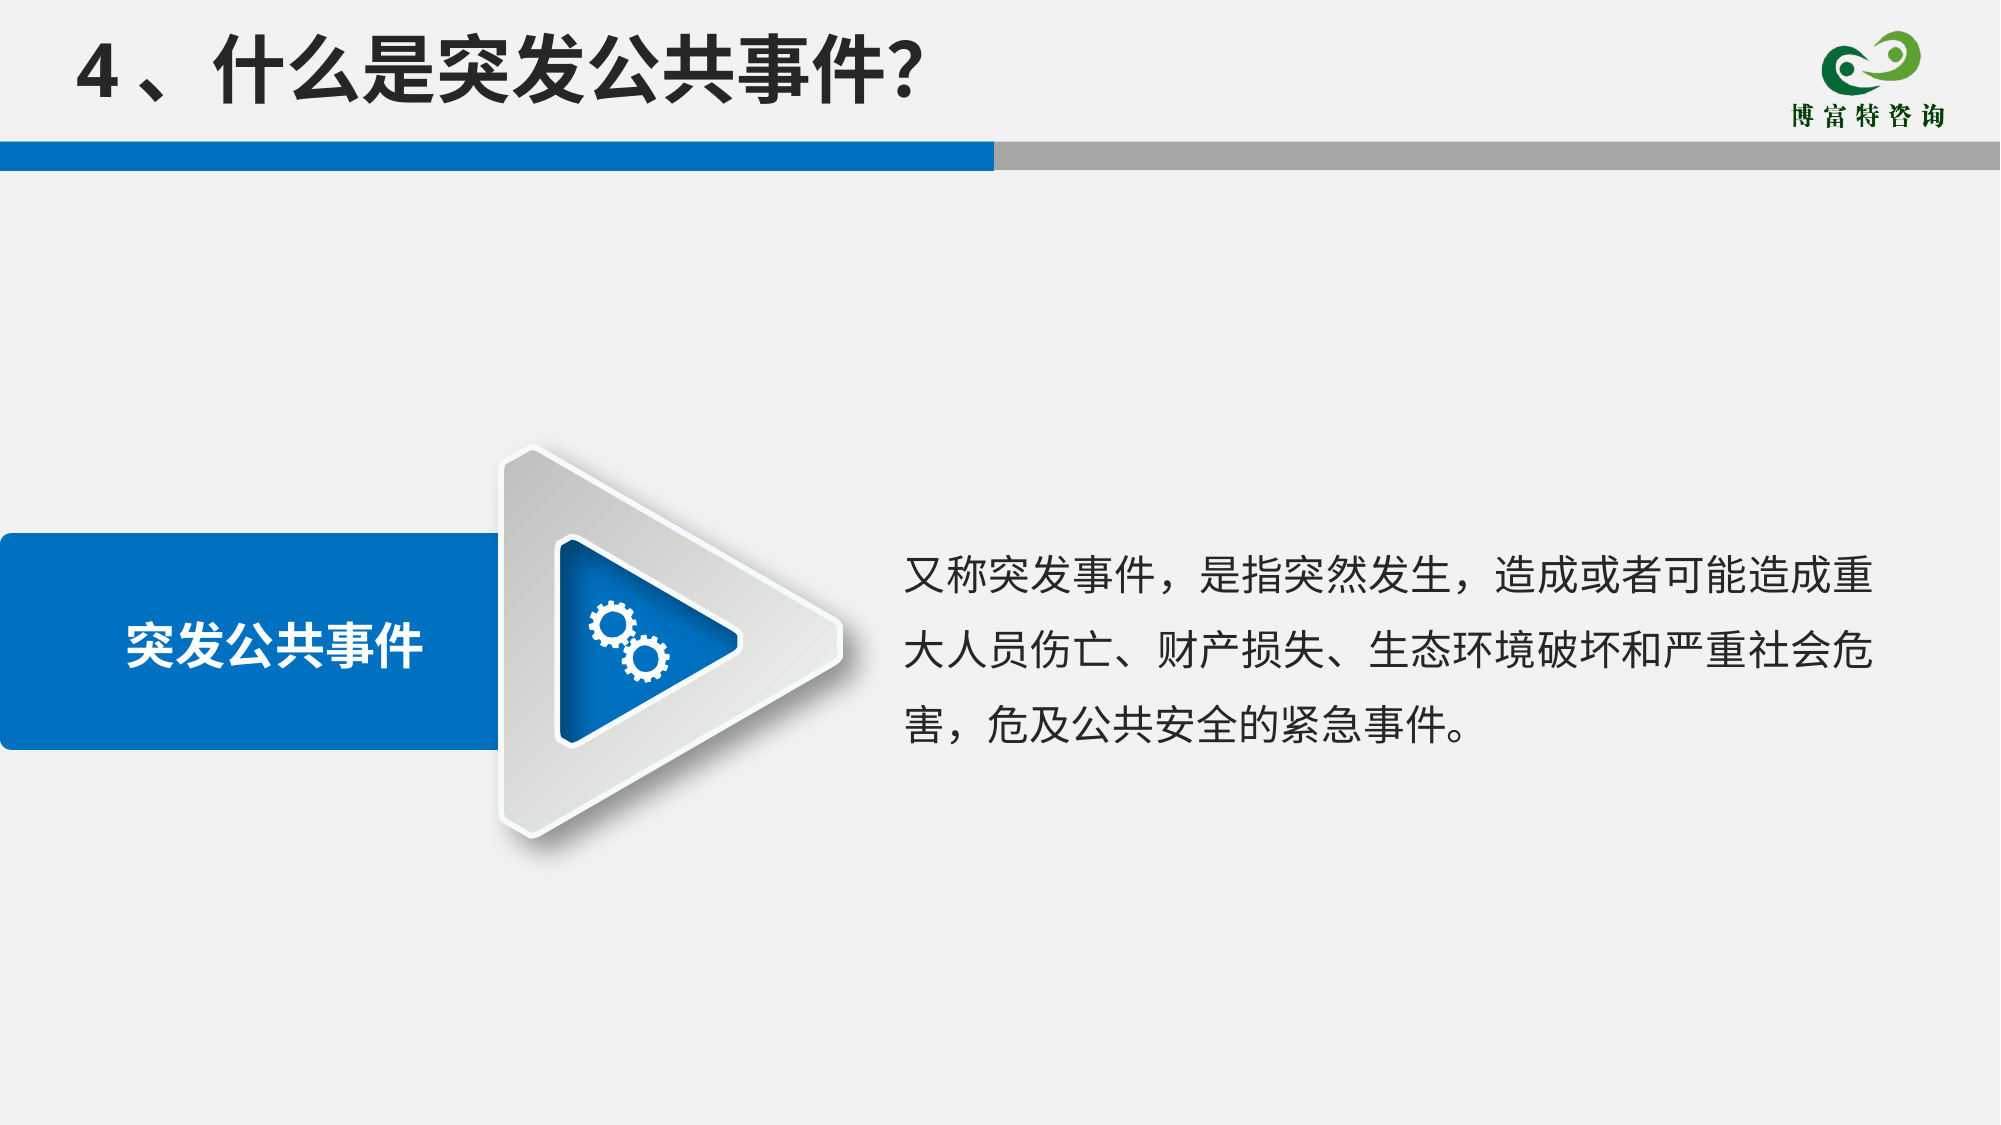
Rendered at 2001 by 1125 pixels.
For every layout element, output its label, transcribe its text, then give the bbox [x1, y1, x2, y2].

text_box 执行组 [572, 557, 739, 743]
title 4、什么是突发公共事件？ [60, 0, 972, 141]
text_box [0, 532, 496, 751]
text_box [580, 566, 738, 738]
text_box [995, 141, 2000, 171]
text_box [500, 445, 842, 837]
text_box [0, 141, 995, 172]
text_box [588, 600, 670, 683]
text_box 又称突发事件，是指突然发生，造成或者可能造成重大人员伤亡、财产损失、生态环境破坏和严重社会危害，危及公共安全的紧急事件。 [889, 516, 1890, 756]
text_box 突发公共事件 [110, 607, 440, 682]
picture [1772, 30, 1969, 131]
text_box [592, 579, 725, 730]
